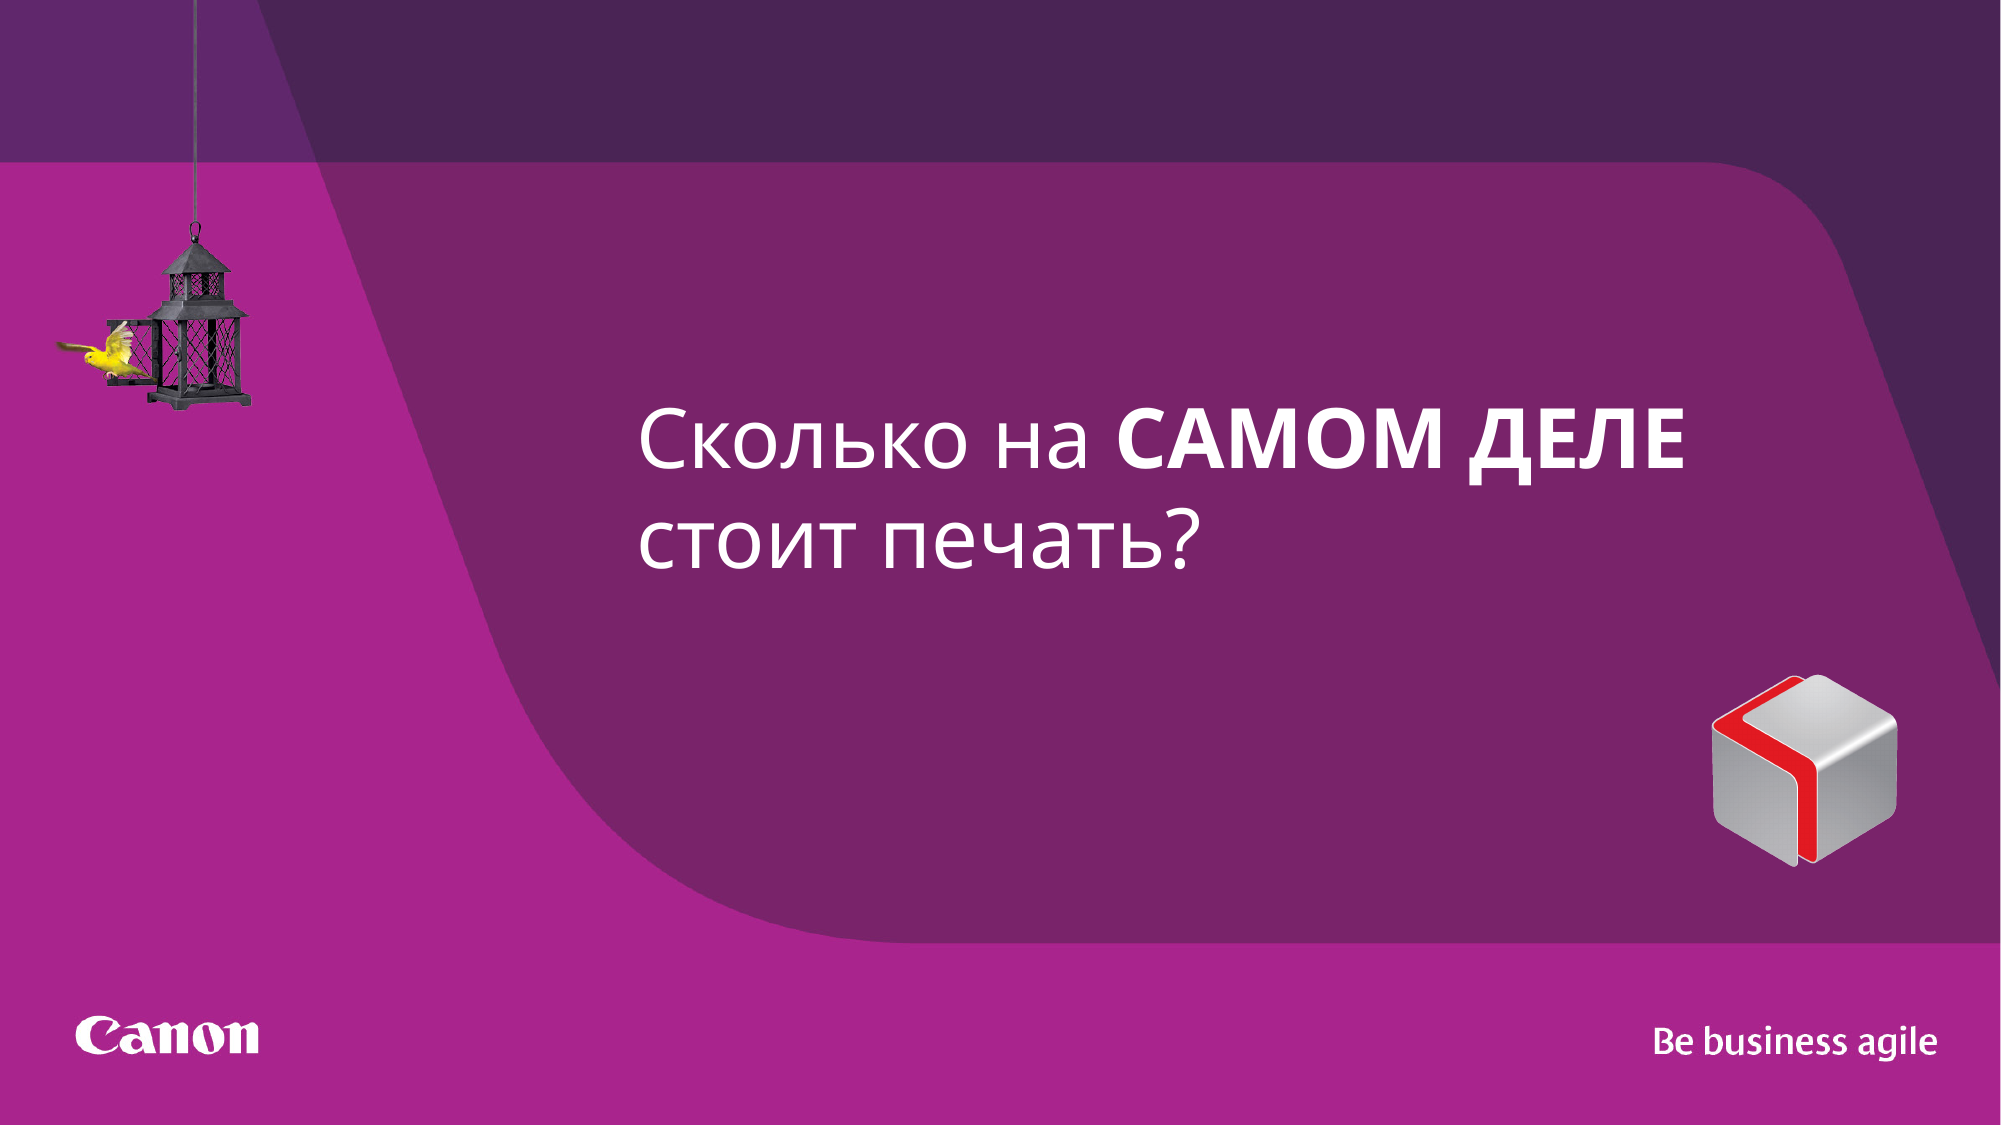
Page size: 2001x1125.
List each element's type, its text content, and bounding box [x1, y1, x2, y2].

picture [0, 0, 2001, 1125]
title Сколько на САМОМ ДЕЛЕ стоит печать? [621, 296, 1863, 675]
